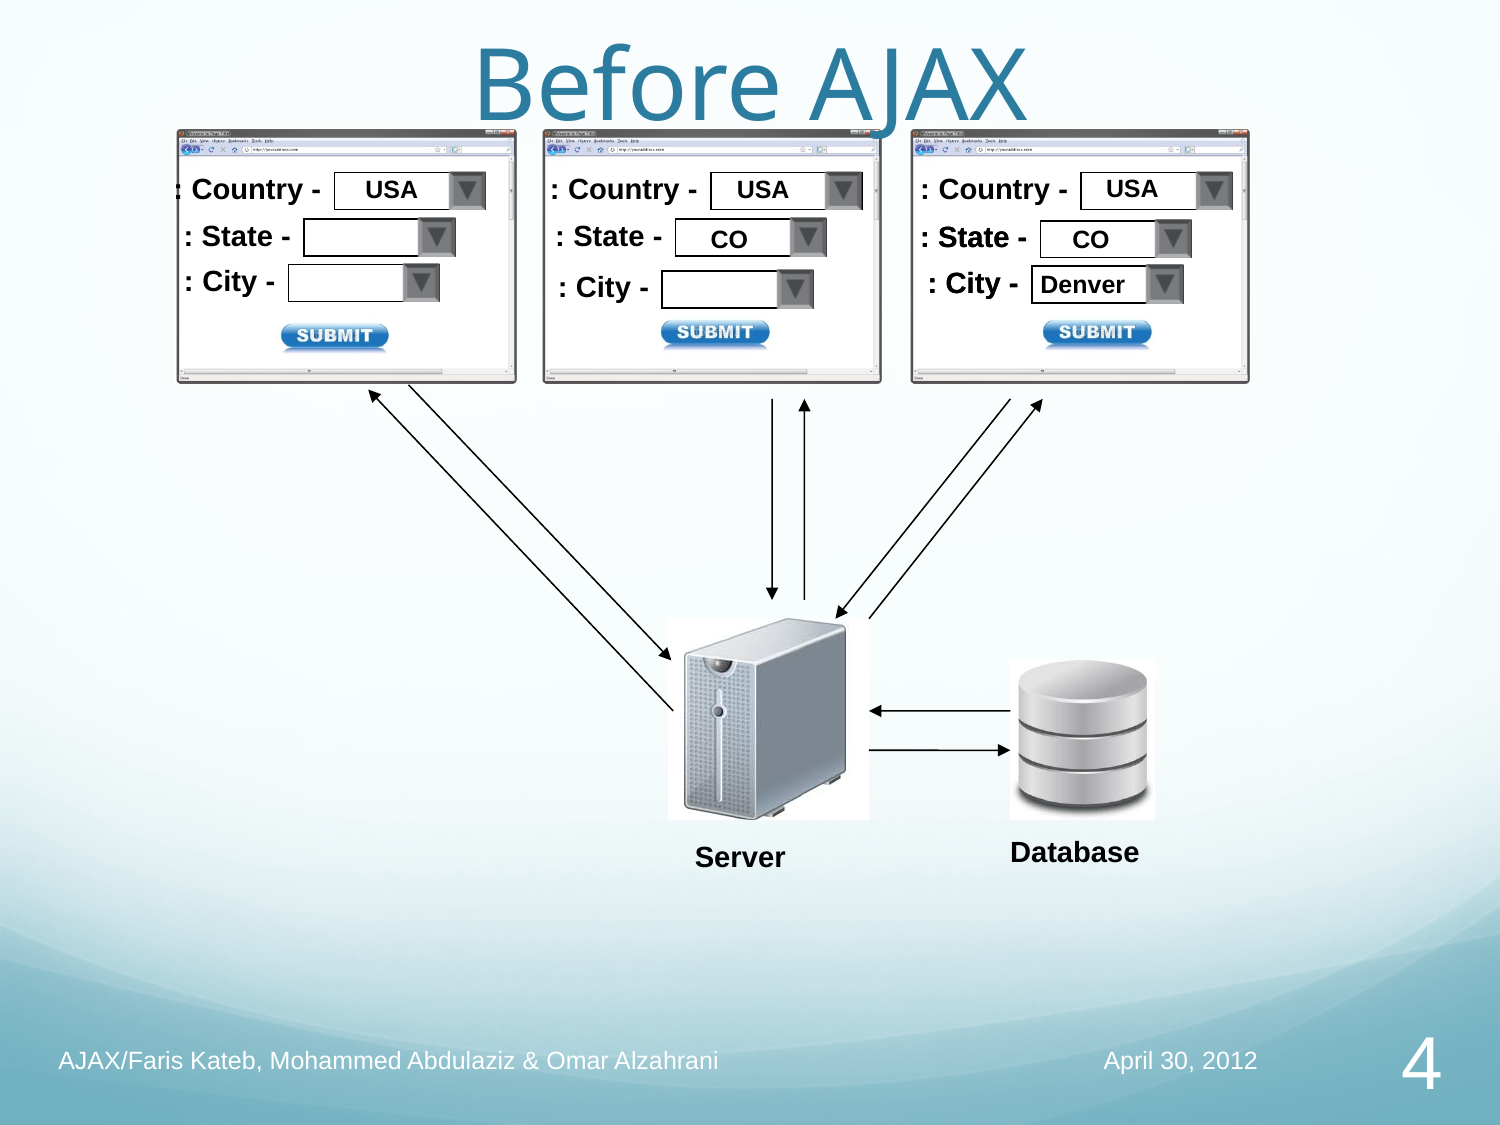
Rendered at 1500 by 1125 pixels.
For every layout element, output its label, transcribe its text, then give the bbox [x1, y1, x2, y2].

text_box Server [679, 831, 801, 881]
text_box [836, 399, 1011, 615]
text_box [765, 399, 779, 601]
picture [667, 618, 870, 820]
text_box [798, 399, 811, 601]
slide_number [923, 1029, 1274, 1090]
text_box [168, 209, 456, 261]
slide_number 4 [1295, 1029, 1459, 1090]
footer AJAX/Faris Kateb, Mohammed Abdulaziz & Omar Alzahrani [43, 1029, 838, 1090]
text_box [371, 399, 660, 698]
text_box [912, 272, 1184, 308]
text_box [540, 209, 828, 261]
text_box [158, 162, 486, 214]
title Before AJAX [90, 2, 1410, 149]
text_box [870, 399, 1043, 617]
text_box Database [995, 826, 1155, 876]
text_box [542, 260, 814, 312]
text_box [877, 744, 1002, 757]
picture [1009, 659, 1155, 820]
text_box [905, 162, 1233, 214]
text_box [877, 704, 1002, 718]
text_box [534, 162, 863, 214]
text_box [904, 210, 1193, 262]
picture [907, 127, 1252, 386]
picture [539, 127, 884, 386]
picture [174, 127, 518, 386]
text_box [169, 269, 441, 306]
